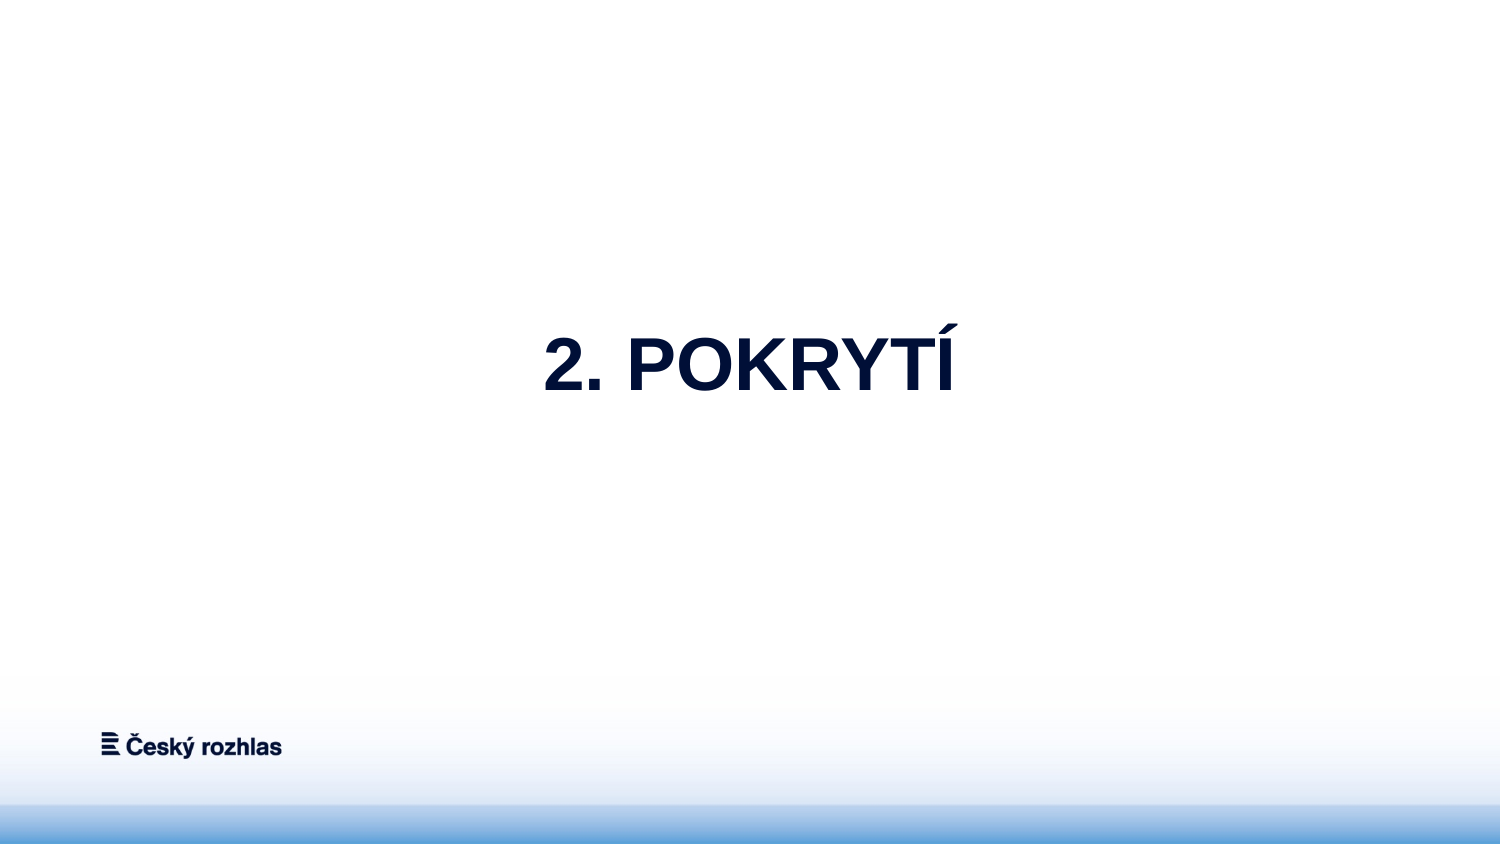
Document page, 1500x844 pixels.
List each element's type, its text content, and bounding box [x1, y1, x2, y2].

picture [0, 0, 1500, 844]
title 2. POKRYTÍ [5, 339, 1495, 428]
